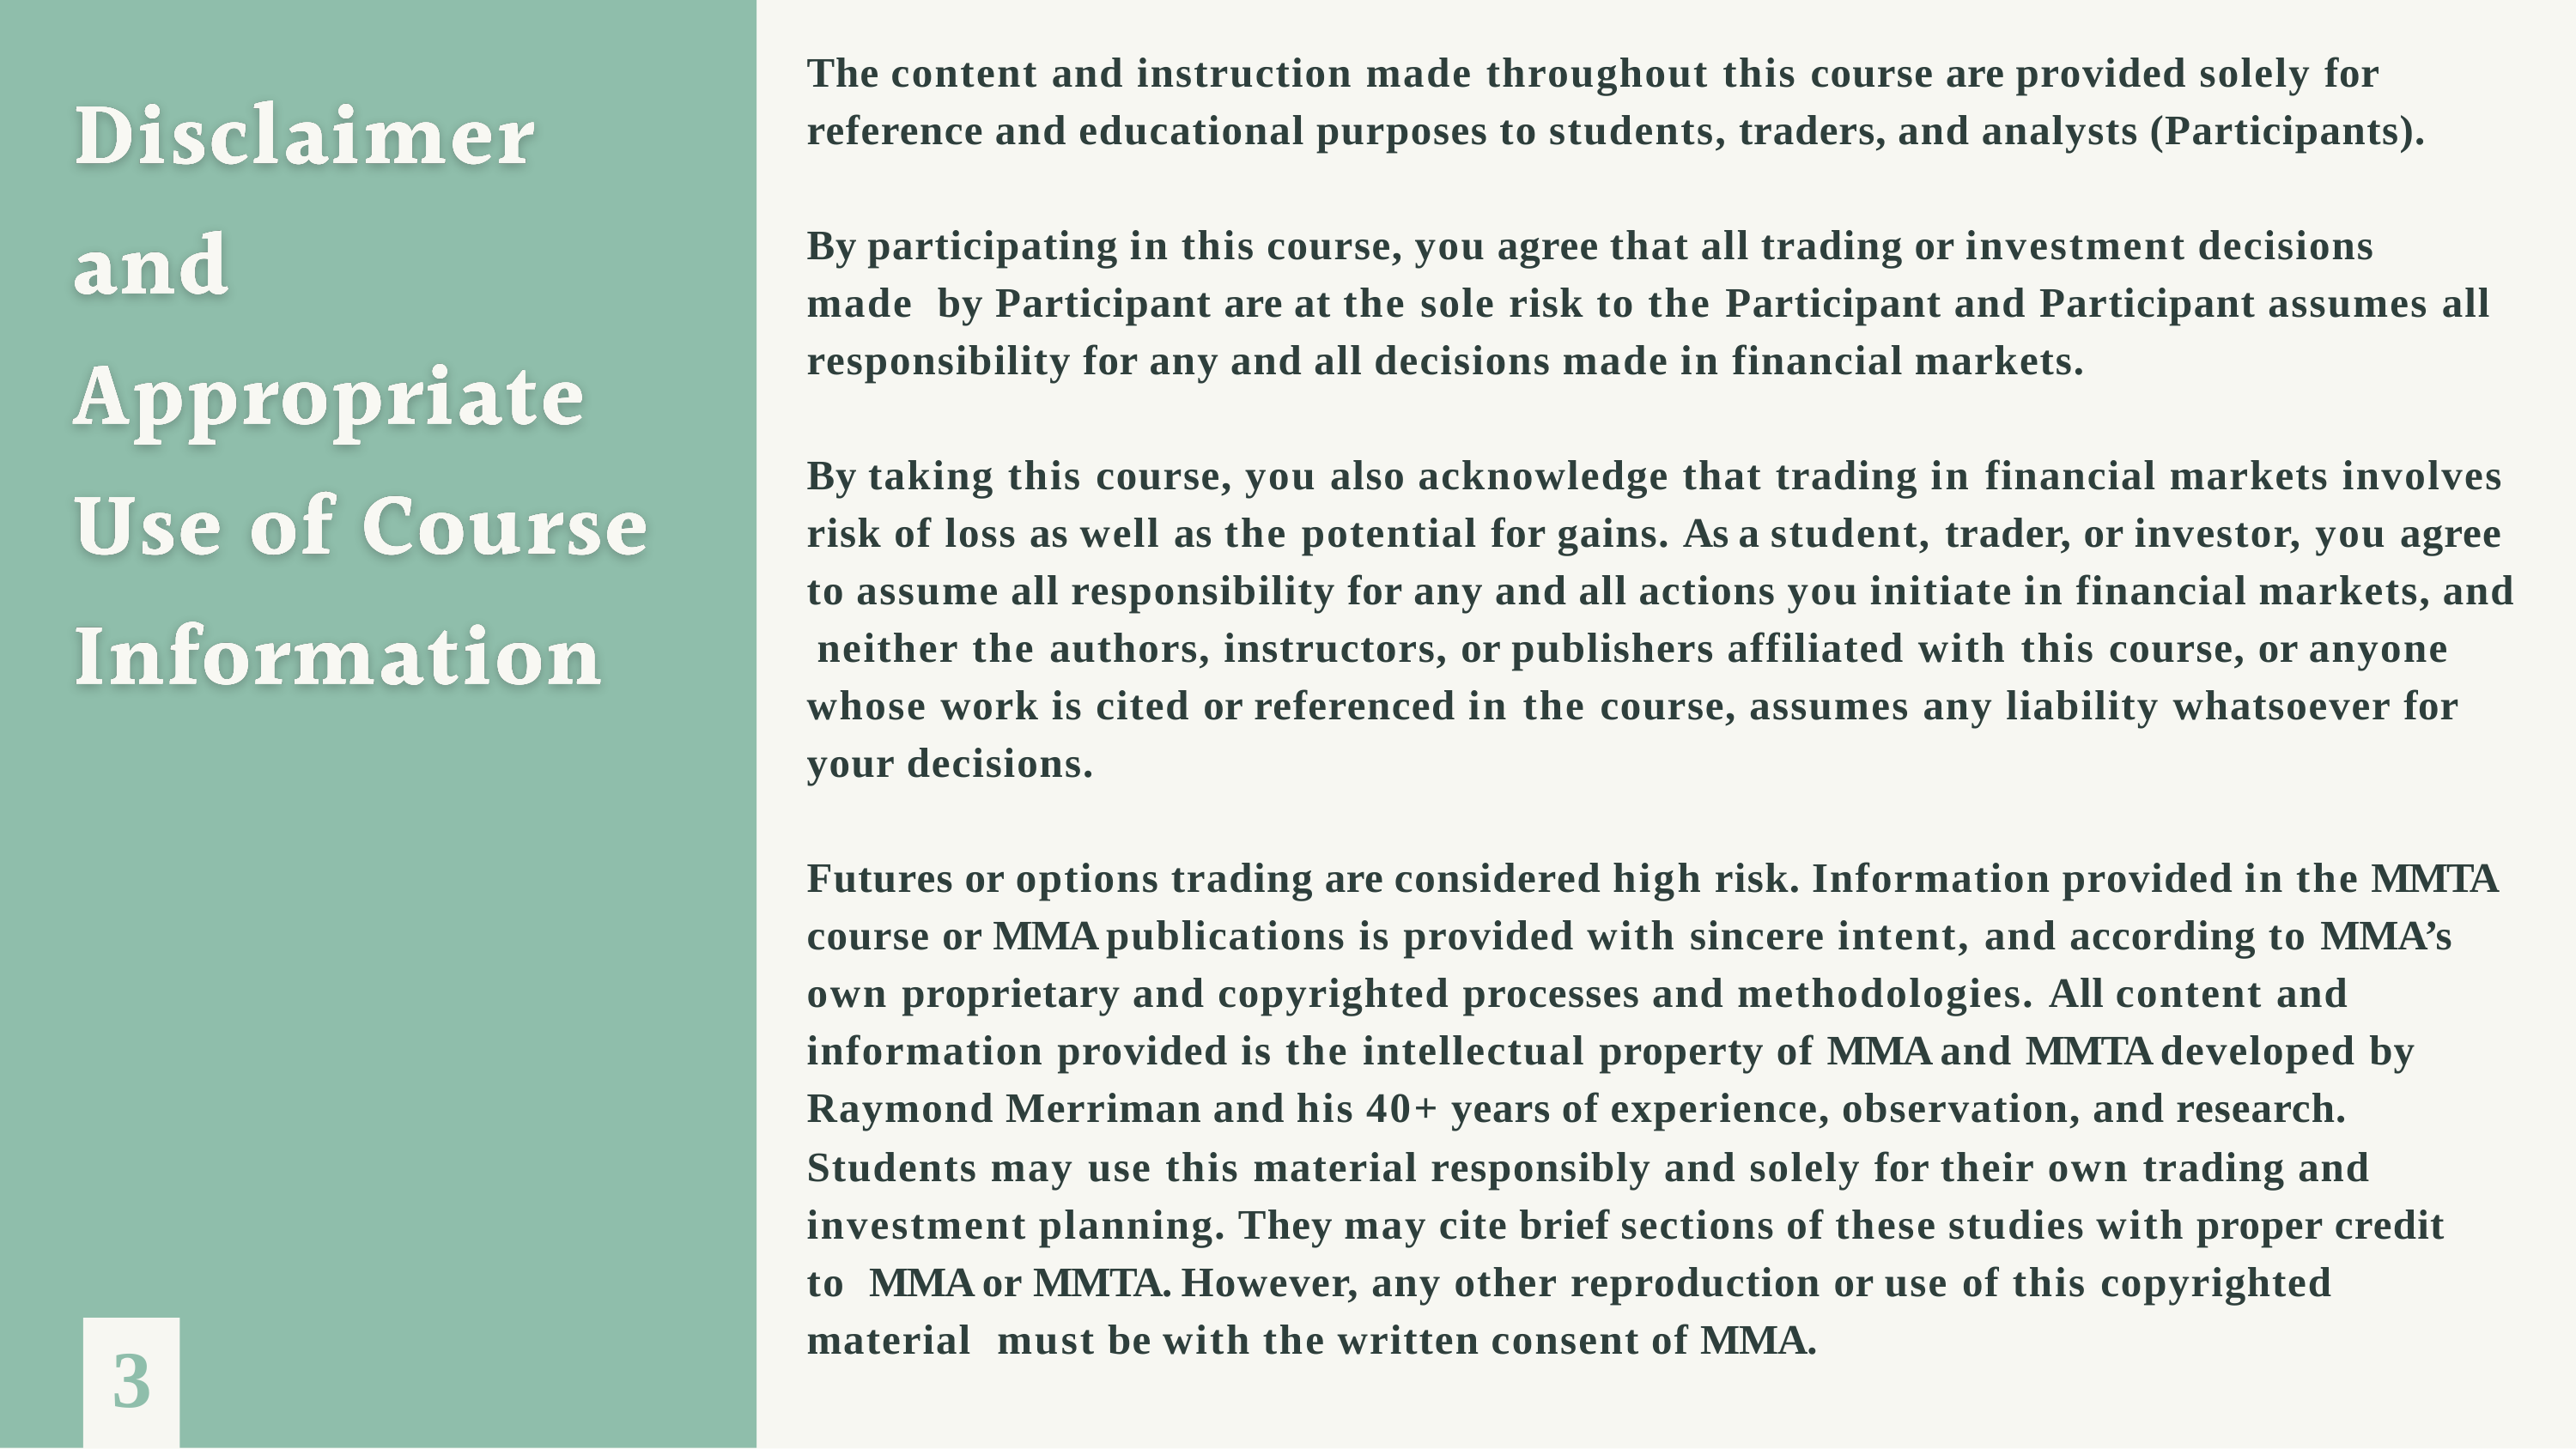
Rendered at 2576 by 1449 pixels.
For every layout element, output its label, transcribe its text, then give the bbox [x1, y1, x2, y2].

title The content and instruction made throughout this course are provided solely for reference and educational purposes to students, traders, and analysts (Participants). [759, 36, 2439, 281]
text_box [0, 0, 757, 1449]
text_box By participating in this course, you agree that all trading or investment decisions made by Participant are at the sole risk to the Participant and Participant assumes all responsibility for any and all decisions made in financial markets. By taking this course, you also acknowledge that trading in financial markets involves risk of loss as well as the potential for gains. As a student, trader, or investor, you agree to assume all responsibility for any and all actions you initiate in financial markets, and neither the authors, instructors, or publishers affiliated with this course, or anyone whose work is cited or referenced in the course, assumes any liability whatsoever for your decisions. Futures or options trading are considered high risk. Information provided in the MMTA course or MMA publications is provided with sincere intent, and according to MMA’s own proprietary and copyrighted processes and methodologies. All content and information provided is the intellectual property of MMA and MMTA developed by Raymond Merriman and his 40+ years of experience, observation, and research. Students may use this material responsibly and solely for their own trading and investment planning. They may cite brief sections of these studies with proper credit to MMA or MMTA. However, any other reproduction or use of this copyrighted material must be with the written consent of MMA. [805, 209, 2527, 1363]
